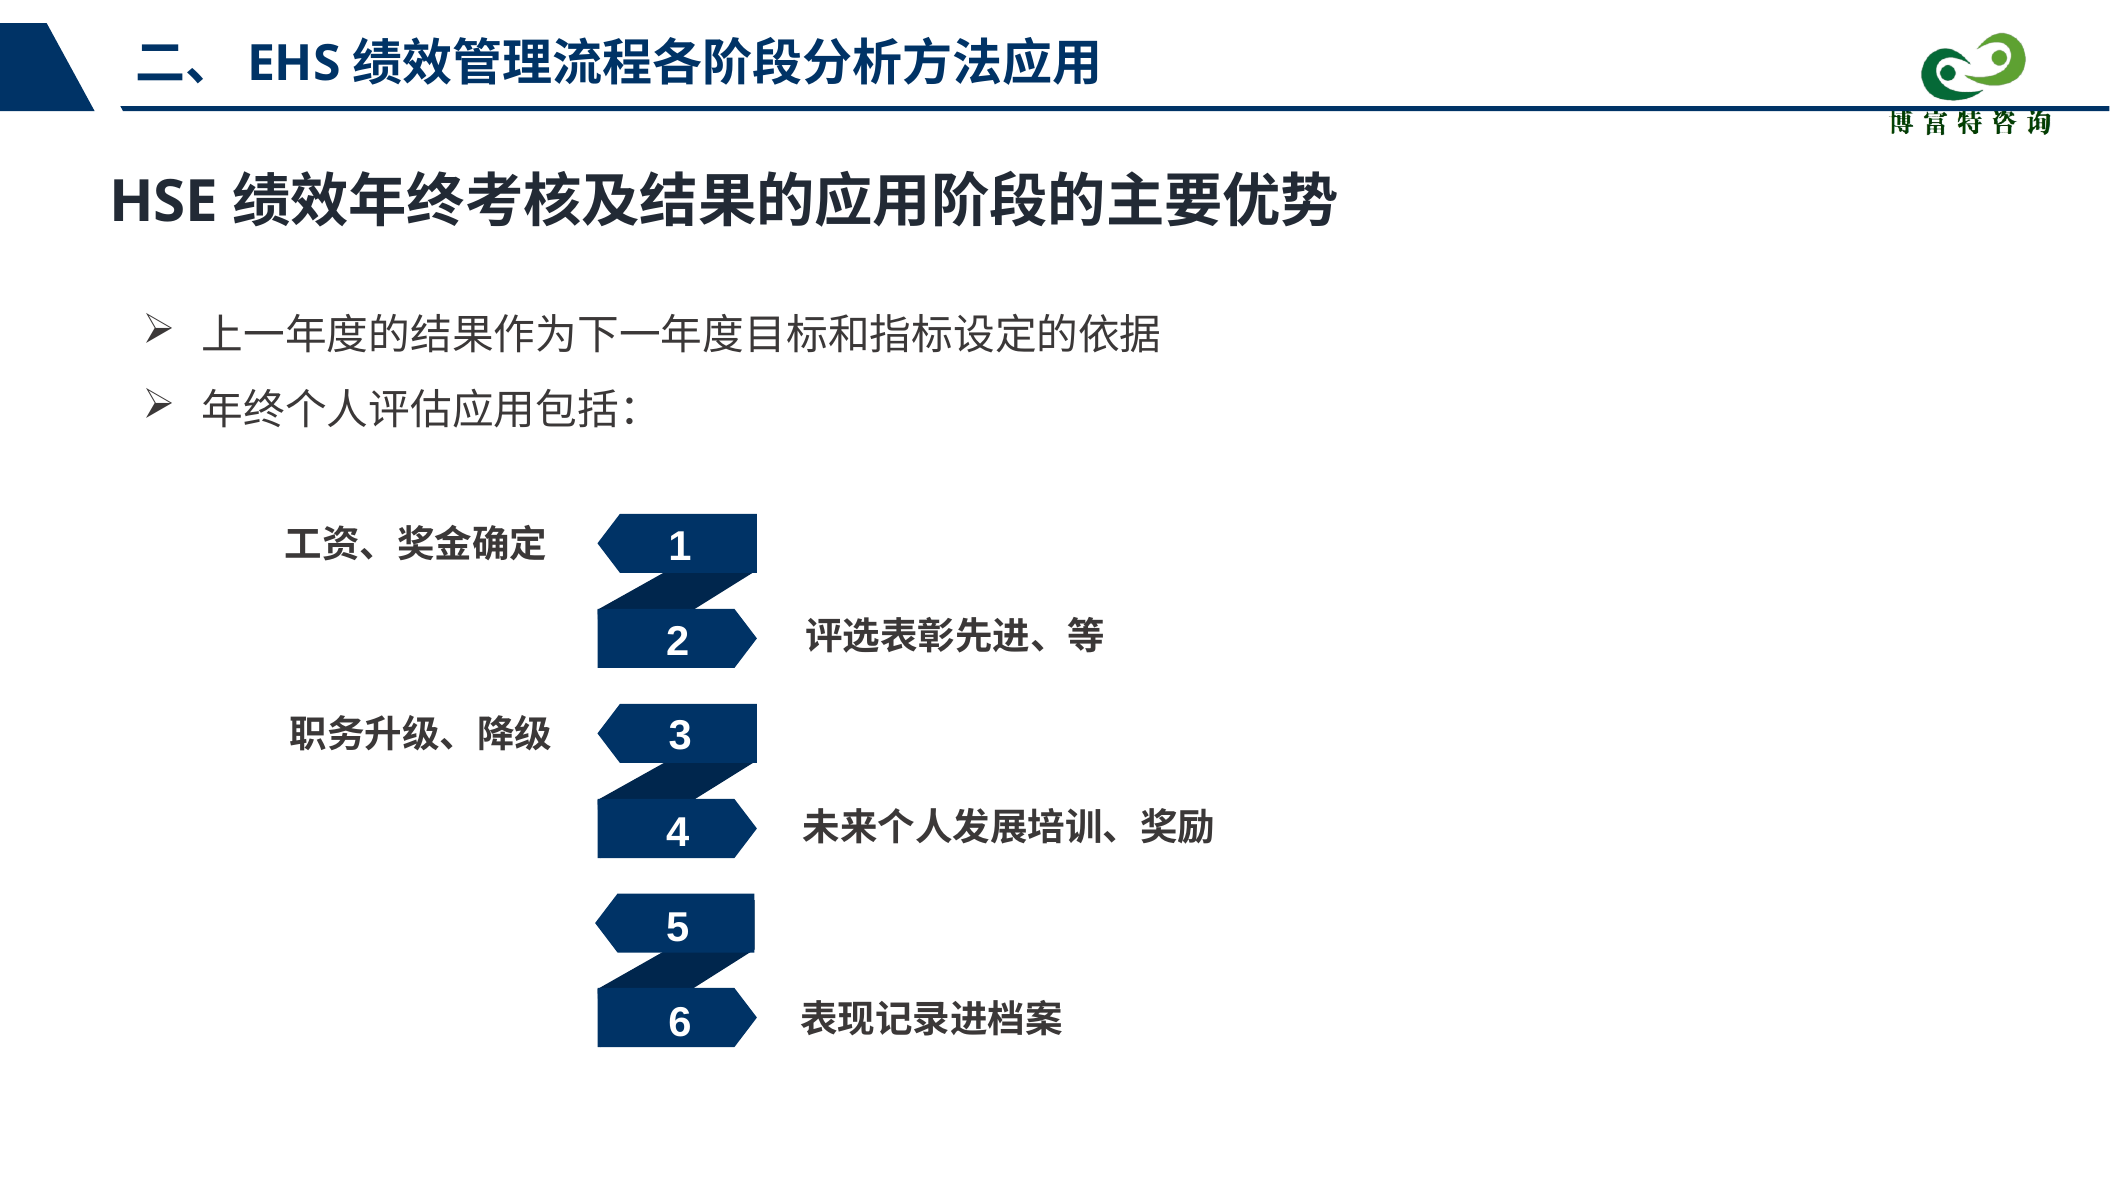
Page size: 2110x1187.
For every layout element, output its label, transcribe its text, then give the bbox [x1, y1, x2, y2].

text_box 1 [653, 511, 701, 577]
text_box 未来个人发展培训、奖励 [756, 795, 1262, 855]
text_box [601, 953, 750, 987]
text_box [600, 573, 753, 608]
text_box [595, 893, 651, 953]
text_box [597, 987, 653, 1048]
text_box [597, 798, 651, 859]
text_box 职务升级、降级 [273, 703, 569, 763]
text_box [702, 703, 757, 763]
text_box 3 [653, 700, 702, 766]
text_box [601, 763, 753, 798]
text_box HSE绩效年终考核及结果的应用阶段的主要优势 [94, 156, 1387, 241]
text_box [597, 513, 653, 573]
text_box 上一年度的结果作为下一年度目标和指标设定的依据 年终个人评估应用包括： [127, 275, 1227, 441]
text_box [701, 987, 757, 1048]
text_box [597, 608, 651, 668]
text_box 二、EHS绩效管理流程各阶段分析方法应用 [120, 23, 1445, 99]
text_box [699, 798, 756, 859]
text_box [597, 703, 653, 763]
text_box [118, 104, 2110, 113]
text_box [699, 608, 737, 668]
picture [1869, 32, 2077, 104]
text_box 工资、奖金确定 [263, 512, 569, 573]
text_box [699, 893, 755, 953]
text_box [701, 513, 757, 573]
text_box 4 [651, 797, 699, 863]
text_box 评选表彰先进、等 [719, 604, 1192, 665]
picture [1869, 113, 2077, 138]
text_box 6 [653, 987, 701, 1053]
text_box 表现记录进档案 [783, 987, 1079, 1047]
text_box 5 [651, 892, 699, 958]
text_box [0, 22, 97, 113]
text_box 2 [651, 606, 699, 672]
